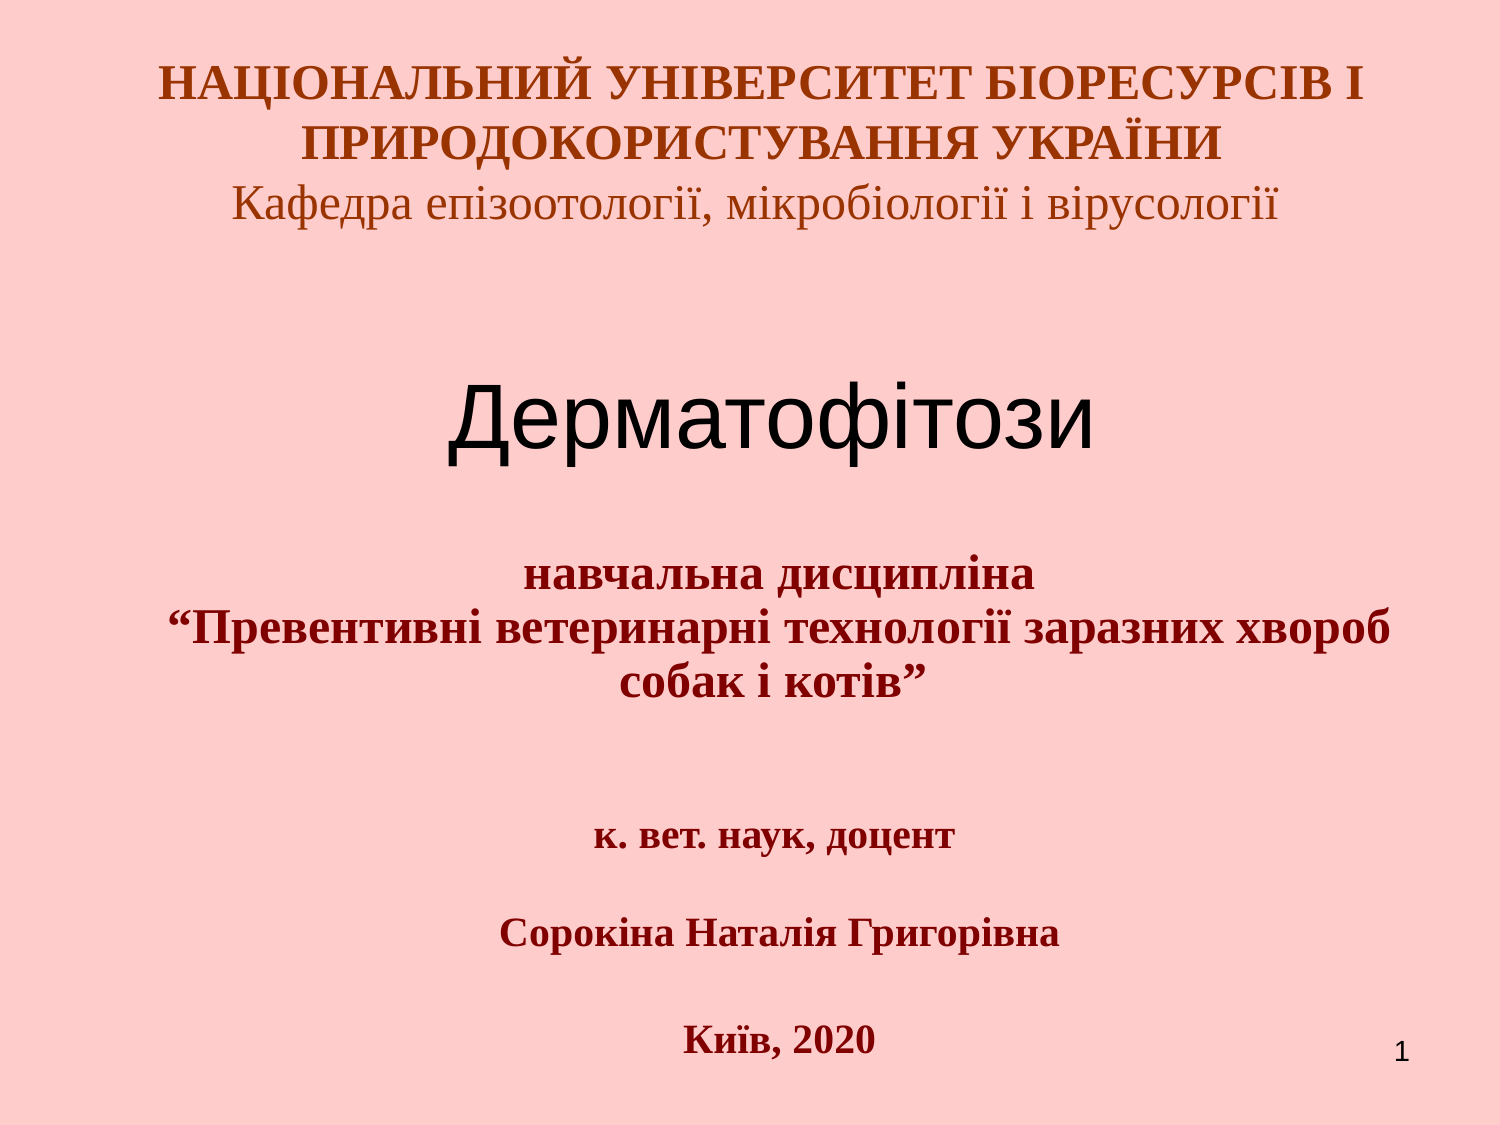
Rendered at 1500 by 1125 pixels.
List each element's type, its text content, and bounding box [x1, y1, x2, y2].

subtitle навчальна дисципліна “Превентивні ветеринарні технології заразних хвороб собак і котів” к. вет. наук, доцент Сорокіна Наталія Григорівна Київ, 2020 [111, 538, 1448, 1040]
text_box 1 [1074, 1040, 1425, 1103]
title Дерматофітози [123, 243, 1400, 480]
text_box НАЦІОНАЛЬНИЙ УНІВЕРСИТЕТ БІОРЕСУРСІВ І ПРИРОДОКОРИСТУВАННЯ УКРАЇНИ Кафедра епізоотології, мікробіології і вірусології [112, 42, 1412, 238]
